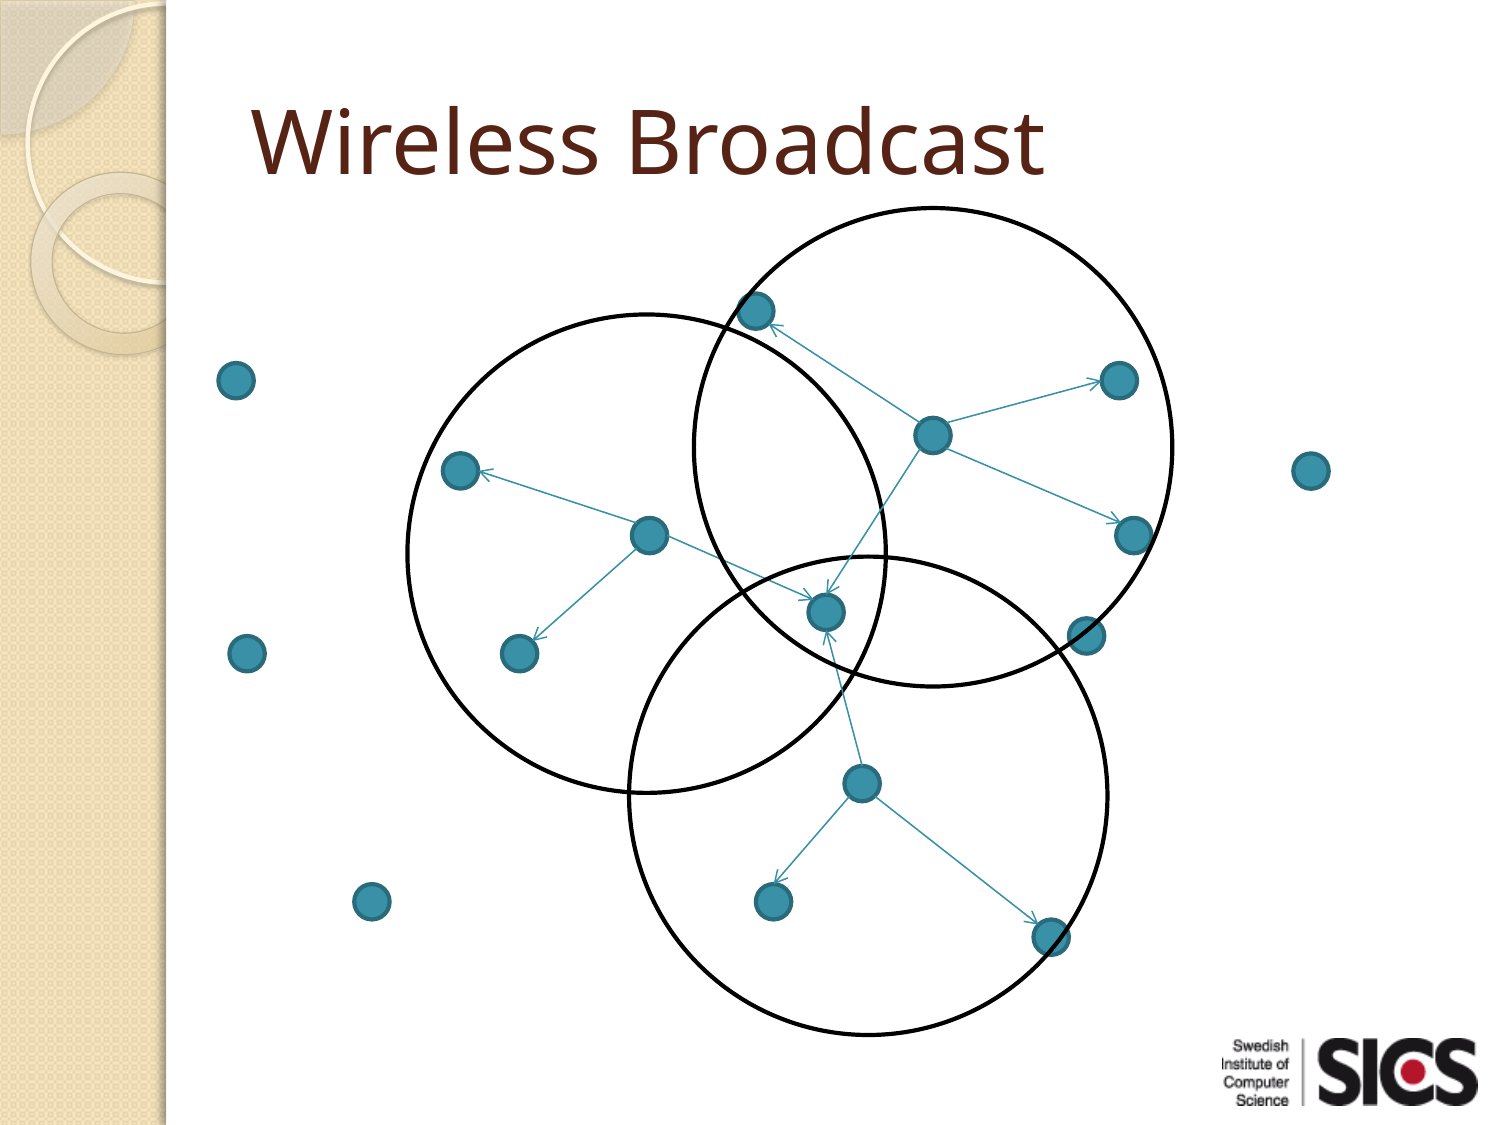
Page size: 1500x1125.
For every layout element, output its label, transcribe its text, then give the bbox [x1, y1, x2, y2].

picture [1222, 1038, 1478, 1106]
title Wireless Broadcast [235, 45, 1466, 233]
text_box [693, 207, 1173, 687]
text_box [216, 360, 256, 401]
text_box [227, 633, 267, 674]
text_box [352, 881, 392, 922]
text_box [1291, 451, 1331, 491]
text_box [407, 314, 686, 794]
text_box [628, 556, 1108, 1036]
